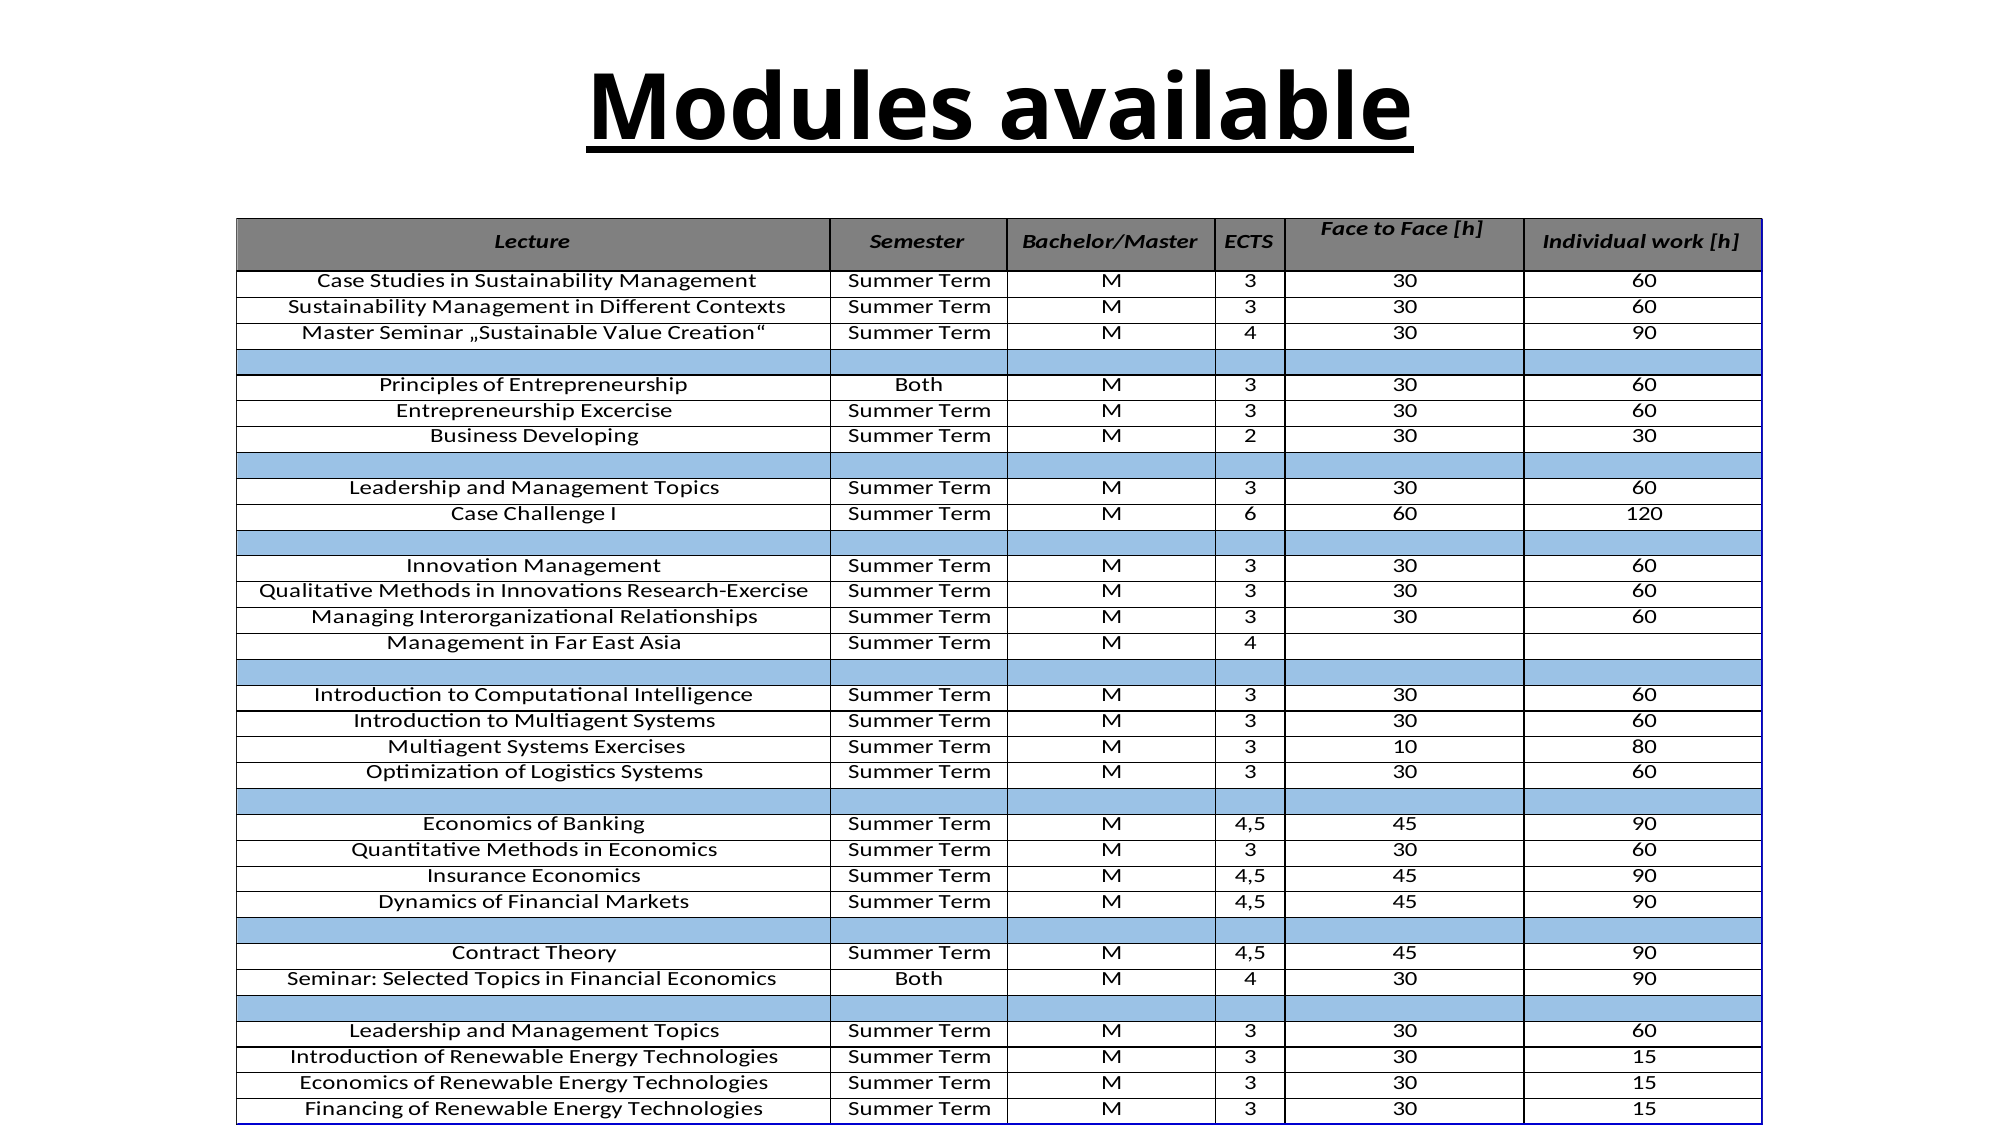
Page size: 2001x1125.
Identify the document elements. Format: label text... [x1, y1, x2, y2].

picture [236, 218, 1764, 1125]
title Modules available [137, 1, 1863, 219]
